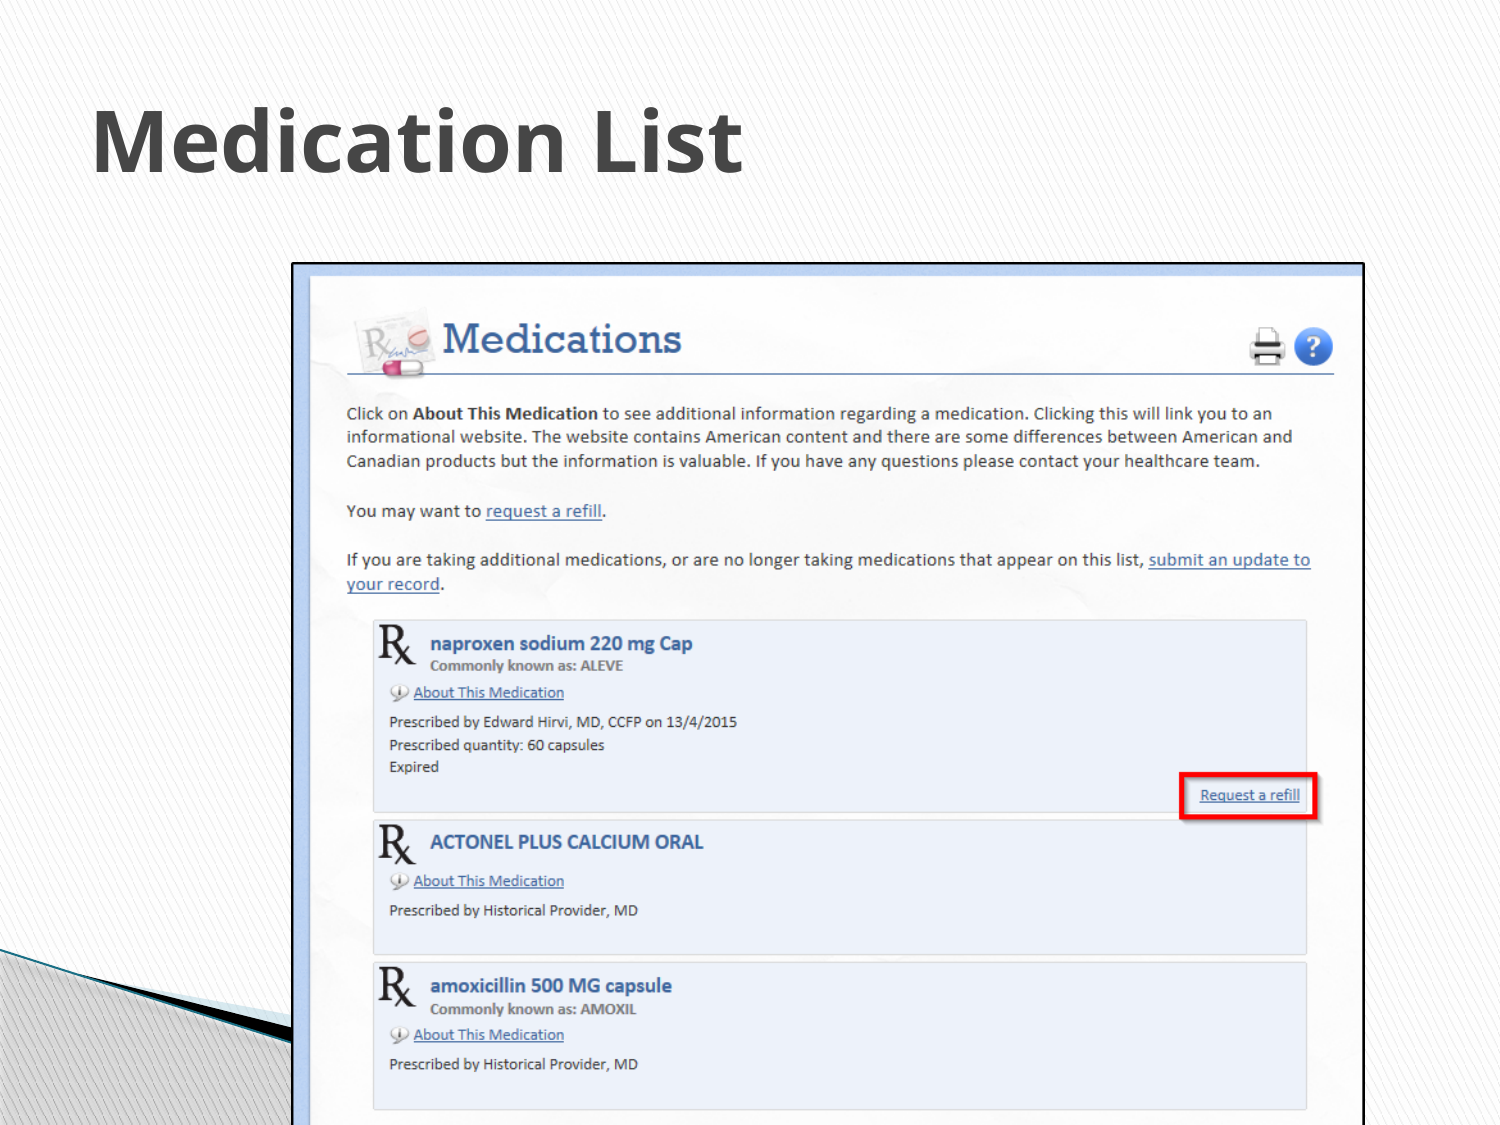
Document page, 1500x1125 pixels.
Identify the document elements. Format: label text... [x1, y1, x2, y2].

title Medication List [75, 45, 1425, 233]
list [290, 262, 1365, 1125]
